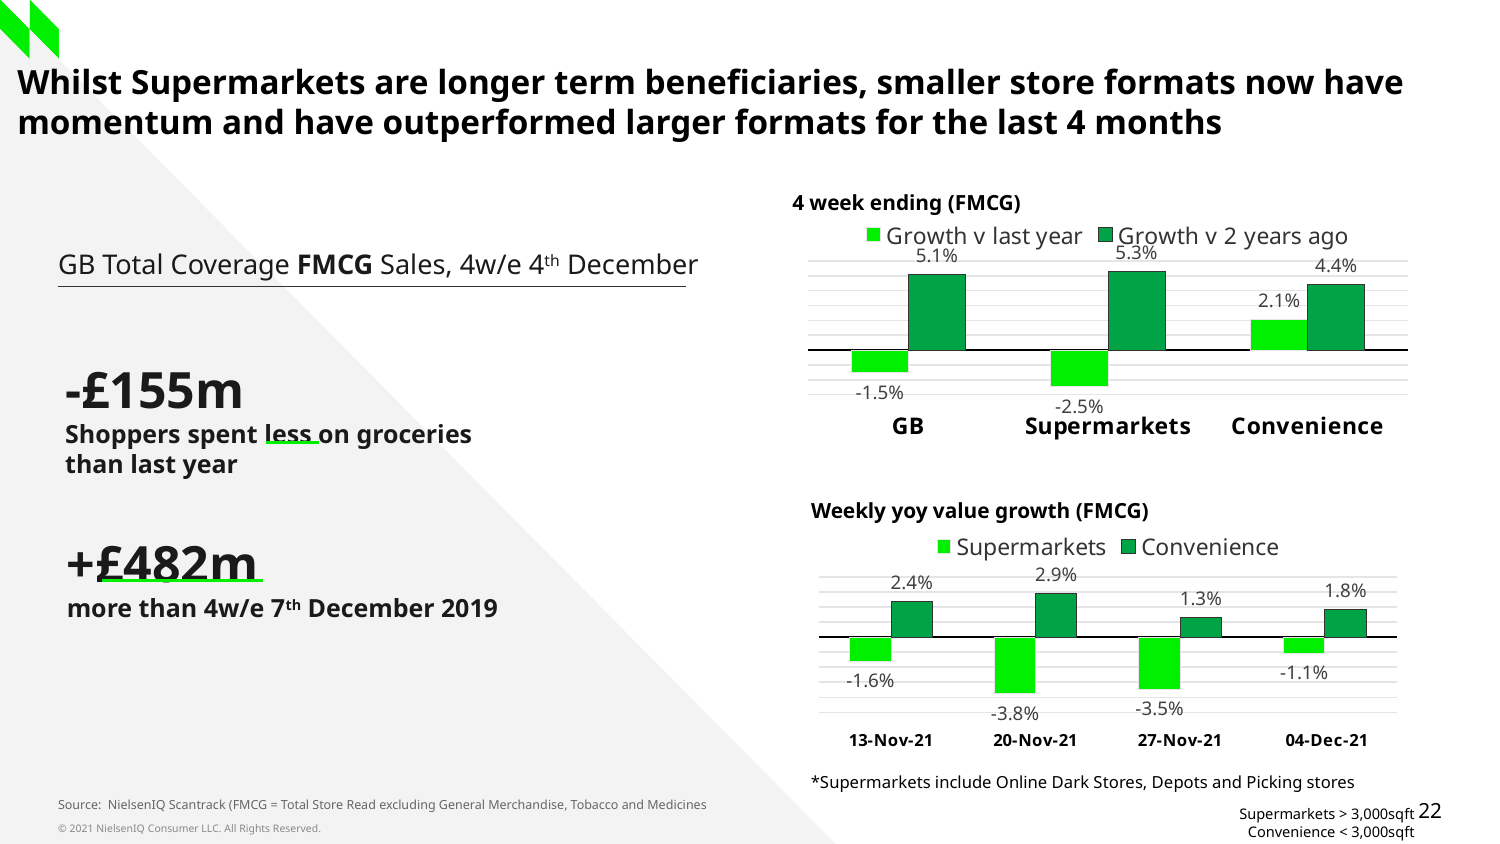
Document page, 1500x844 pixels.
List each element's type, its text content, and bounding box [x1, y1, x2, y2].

text_box GB Total Coverage FMCG Sales, 4w/e 4th December [58, 239, 778, 286]
text_box -£155m Shoppers spent less on groceries than last year [65, 369, 521, 467]
text_box Weekly yoy value growth (FMCG) [796, 490, 1164, 512]
chart [795, 513, 1421, 758]
chart [795, 201, 1421, 446]
picture [0, 0, 59, 59]
subtitle Source: NielsenIQ Scantrack (FMCG = Total Store Read excluding General Merchandise, Tobacco and Medicines [58, 796, 984, 828]
text_box +£482m more than 4w/e 7th December 2019 [66, 544, 585, 642]
title Whilst Supermarkets are longer term beneficiaries, smaller store formats now have momentum and have outperformed larger formats for the last 4 months [17, 46, 1500, 113]
text_box Supermarkets > 3,000sqft Convenience < 3,000sqft [984, 797, 1430, 844]
text_box 4 week ending (FMCG) [777, 182, 1036, 223]
text_box *Supermarkets include Online Dark Stores, Depots and Picking stores [796, 766, 1386, 799]
